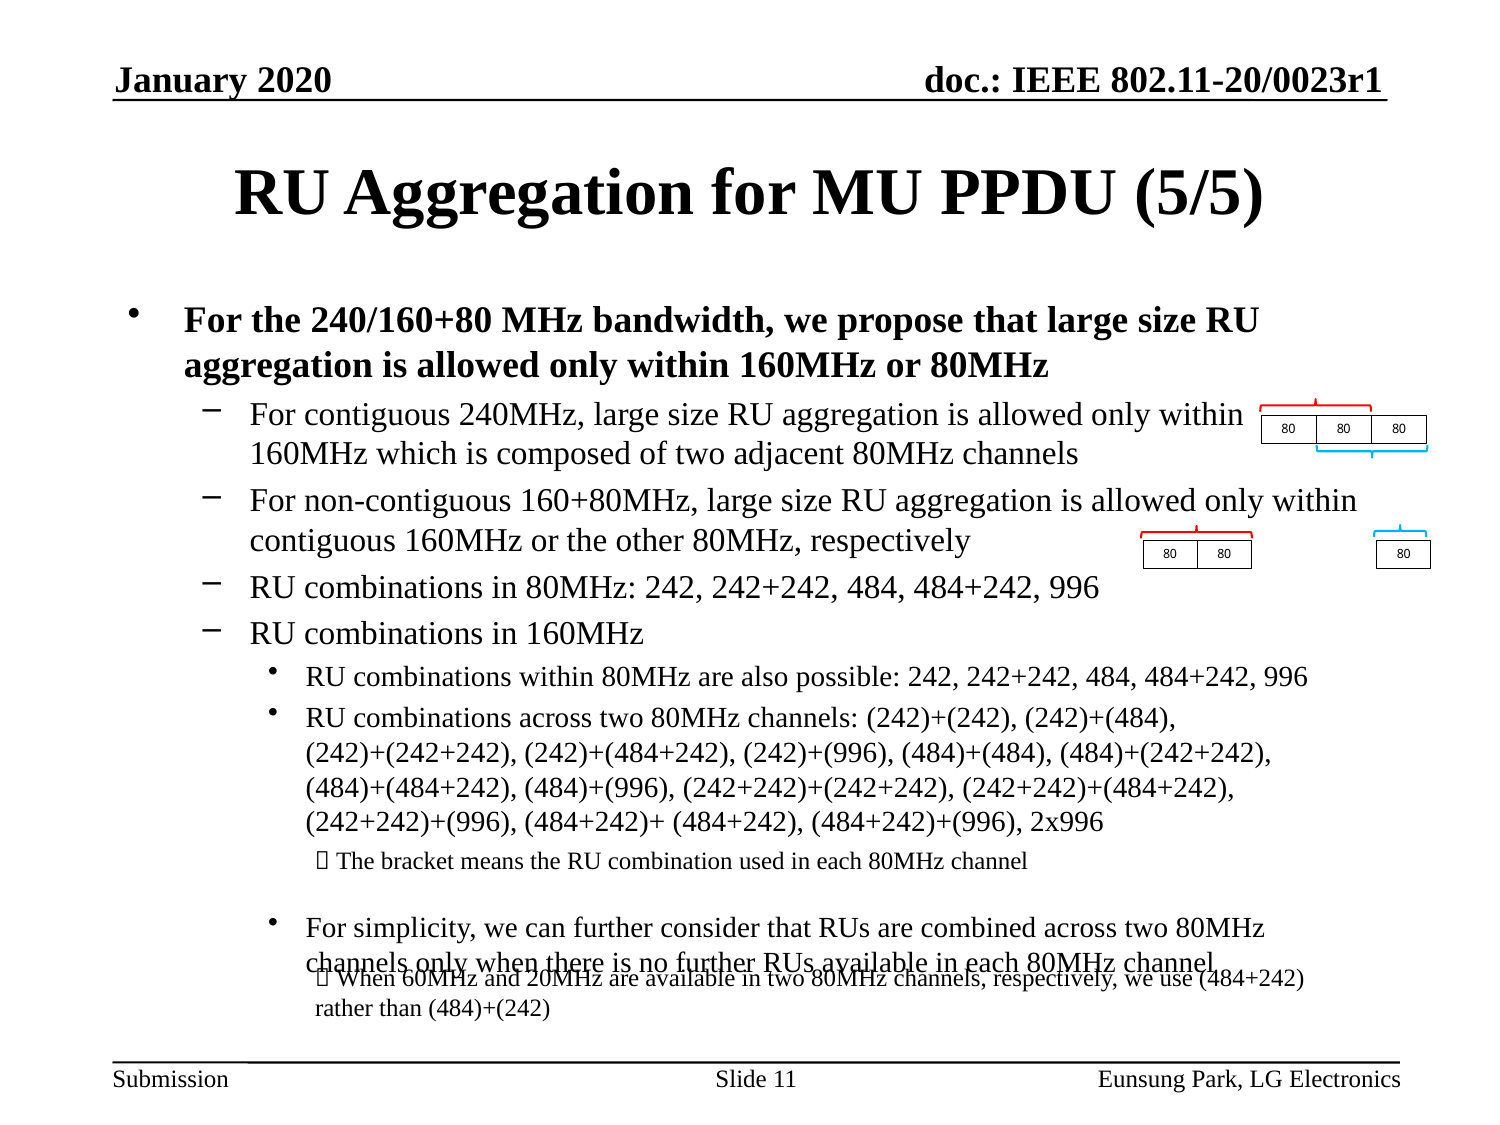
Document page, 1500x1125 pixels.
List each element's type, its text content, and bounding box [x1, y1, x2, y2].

slide_number Slide 11 [712, 1061, 800, 1093]
text_box  When 60MHz and 20MHz are available in two 80MHz channels, respectively, we use (484+242) rather than (484)+(242) [300, 953, 1338, 1029]
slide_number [114, 54, 335, 101]
list For the 240/160+80 MHz bandwidth, we propose that large size RU aggregation is allowed only within 160MHz or 80MHz For contiguous 240MHz, large size RU aggregation is allowed only within 160MHz which is composed of two adjacent 80MHz channels For non-contiguous 160+80MHz, large size RU aggregation is allowed only within contiguous 160MHz or the other 80MHz, respectively RU combinations in 80MHz: 242, 242+242, 484, 484+242, 996 RU combinations in 160MHz RU combinations within 80MHz are also possible: 242, 242+242, 484, 484+242, 996 RU combinations across two 80MHz channels: (242)+(242), (242)+(484), (242)+(242+242), (242)+(484+242), (242)+(996), (484)+(484), (484)+(242+242), (484)+(484+242), (484)+(996), (242+242)+(242+242), (242+242)+(484+242), (242+242)+(996), (484+242)+ (484+242), (484+242)+(996), 2x996 For simplicity, we can further consider that RUs are combined across two 80MHz channels only when there is no further RUs available in each 80MHz channel [112, 287, 1388, 1000]
text_box  The bracket means the RU combination used in each 80MHz channel [300, 837, 1244, 883]
footer Eunsung Park, LG Electronics [1038, 1061, 1402, 1093]
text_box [1258, 349, 1428, 475]
title RU Aggregation for MU PPDU (5/5) [112, 112, 1388, 263]
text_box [1140, 476, 1432, 588]
